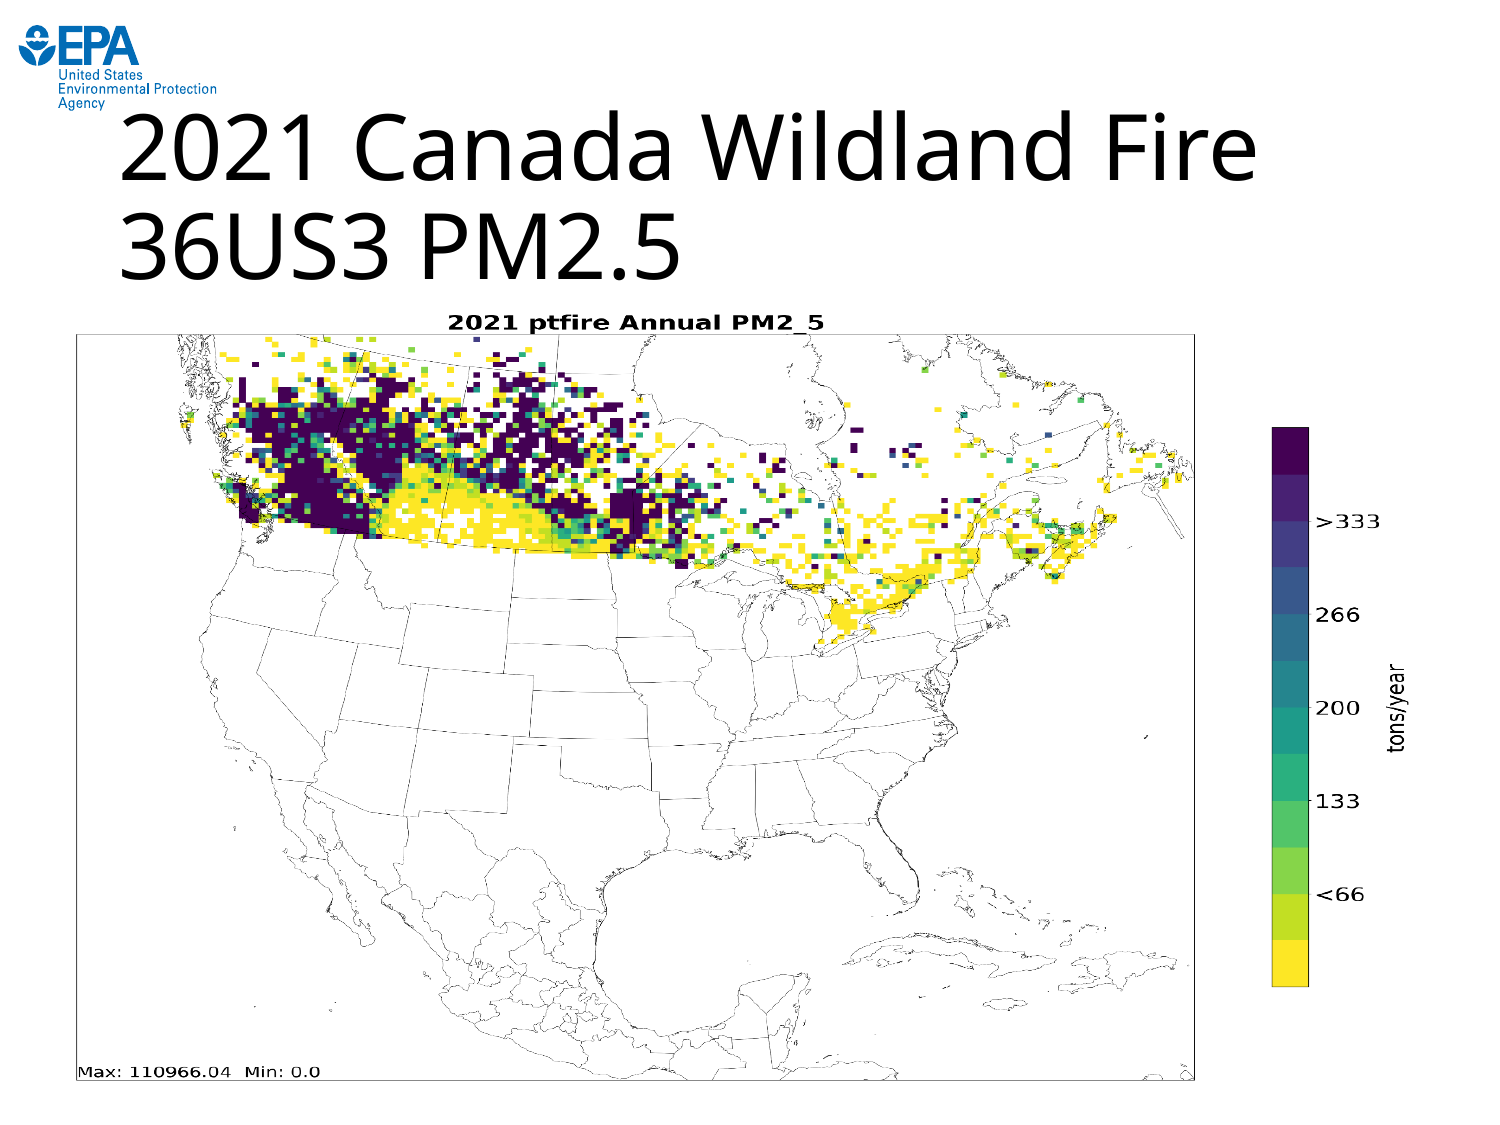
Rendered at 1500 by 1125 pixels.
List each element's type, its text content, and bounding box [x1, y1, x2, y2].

title 2021 Canada Wildland Fire 36US3 PM2.5 [103, 91, 1397, 309]
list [66, 309, 1414, 1087]
